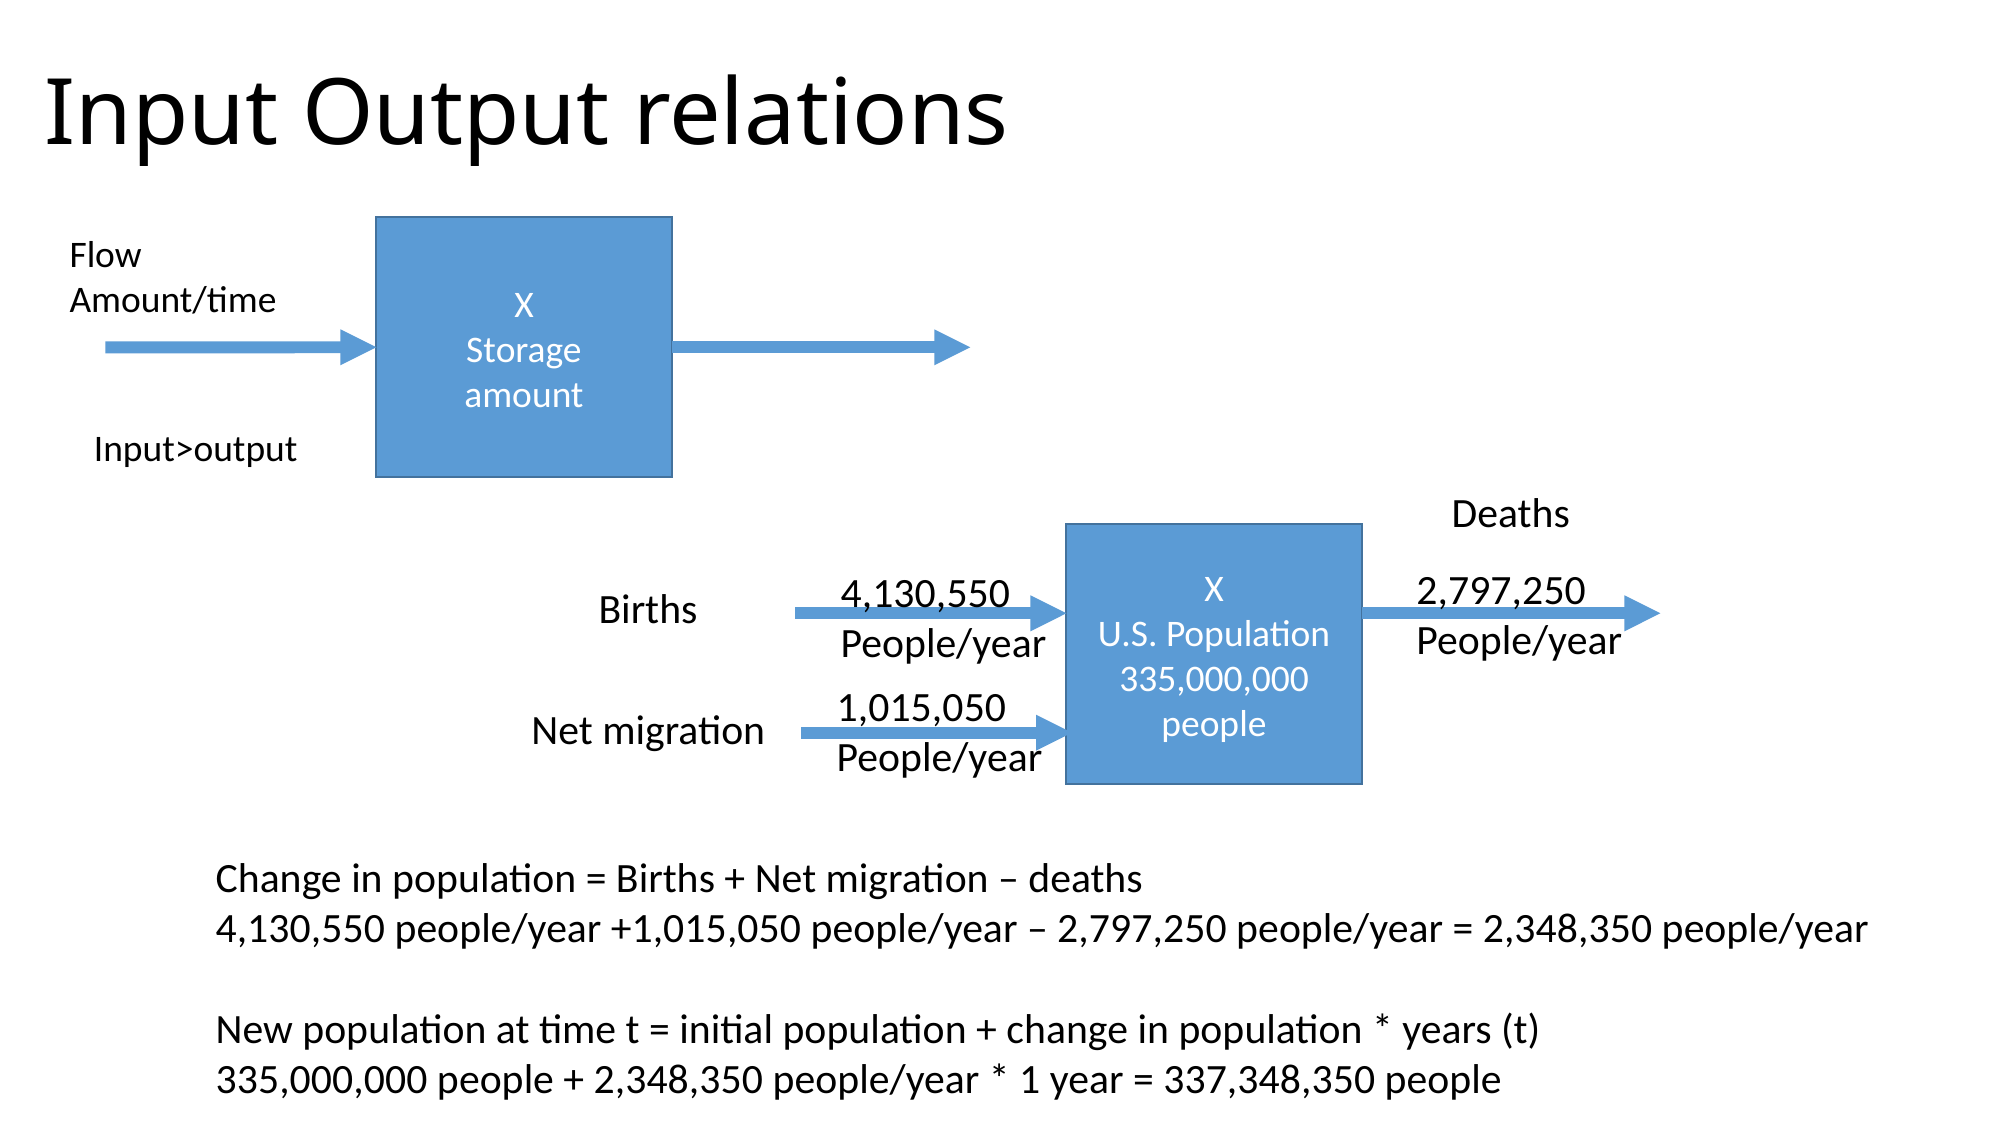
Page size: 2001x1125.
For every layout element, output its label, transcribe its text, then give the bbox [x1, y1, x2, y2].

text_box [795, 524, 1661, 785]
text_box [105, 217, 971, 478]
title Input Output relations [29, 5, 1755, 224]
text_box Births [583, 574, 713, 640]
text_box Input>output [79, 416, 105, 477]
text_box Change in population = Births + Net migration – deaths 4,130,550 people/year +1,015,050 people/year – 2,797,250 people/year = 2,348,350 people/year New population at time t = initial population + change in population * years (t) 335,000,000 people + 2,348,350 people/year * 1 year = 337,348,350 people [200, 843, 1886, 1109]
text_box Deaths [1436, 477, 1585, 524]
text_box Flow Amount/time [54, 222, 105, 328]
text_box Net migration [516, 695, 781, 761]
